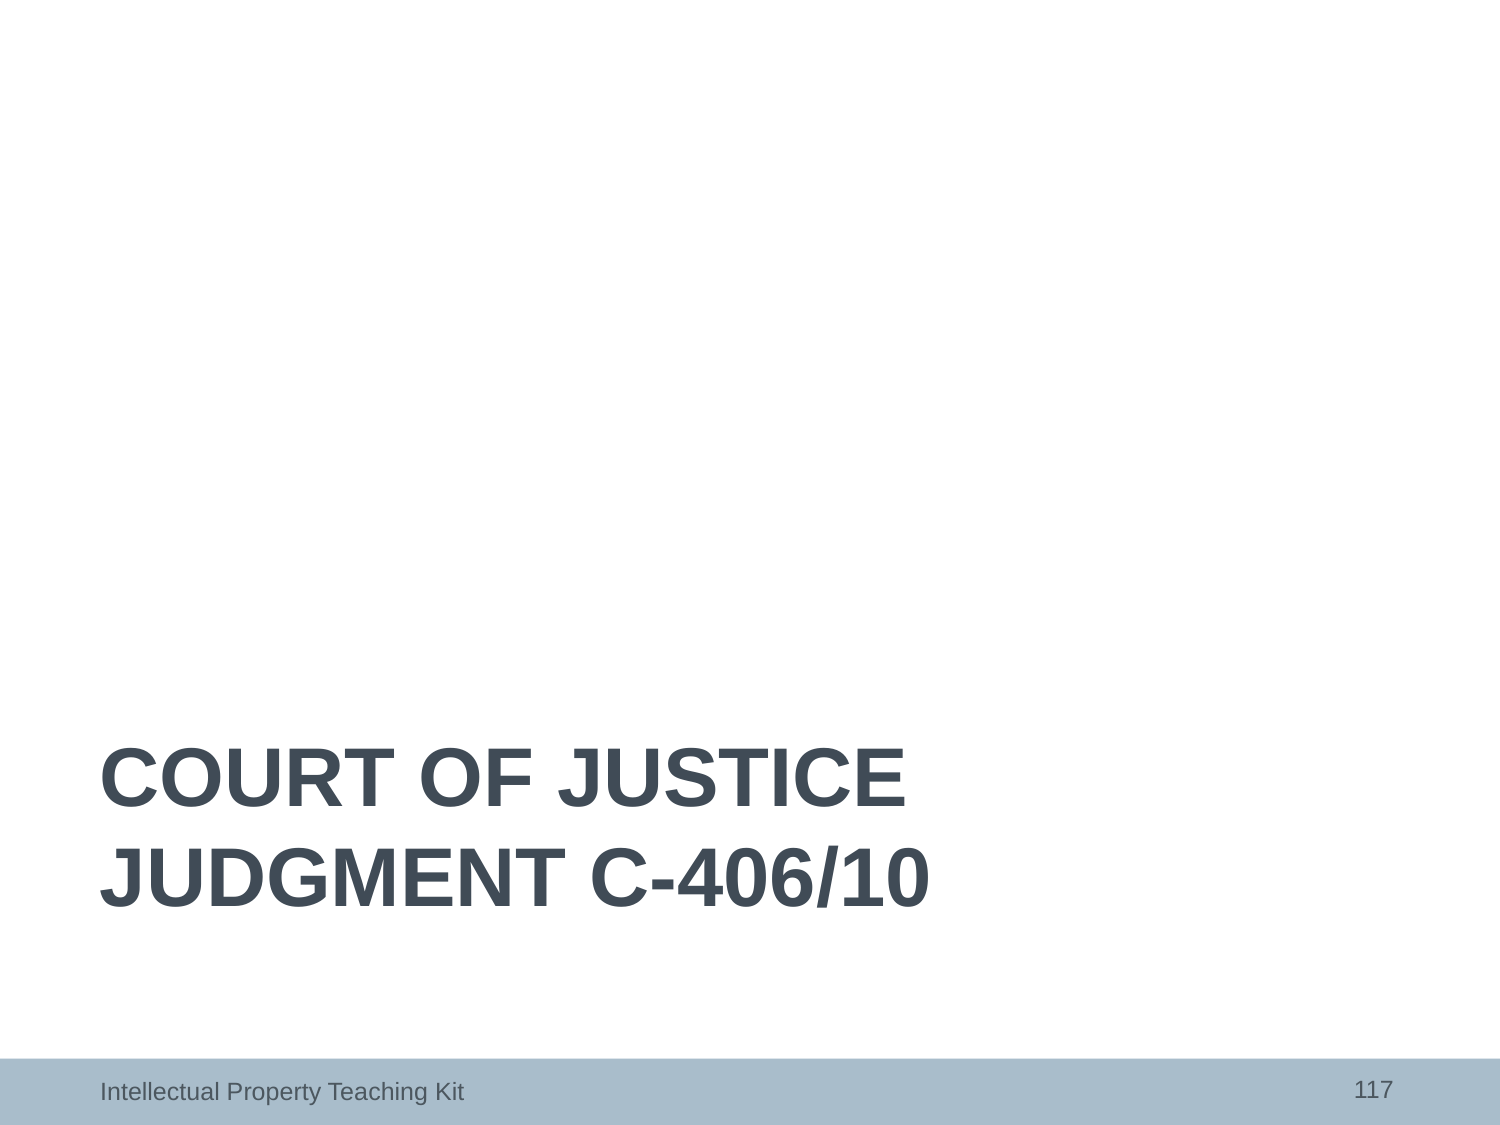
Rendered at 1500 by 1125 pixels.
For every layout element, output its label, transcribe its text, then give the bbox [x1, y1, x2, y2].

title Court of Justice judgment C-406/10 [100, 722, 1376, 947]
slide_number 117 [1269, 1070, 1394, 1106]
footer Intellectual Property Teaching Kit [100, 1074, 1247, 1125]
